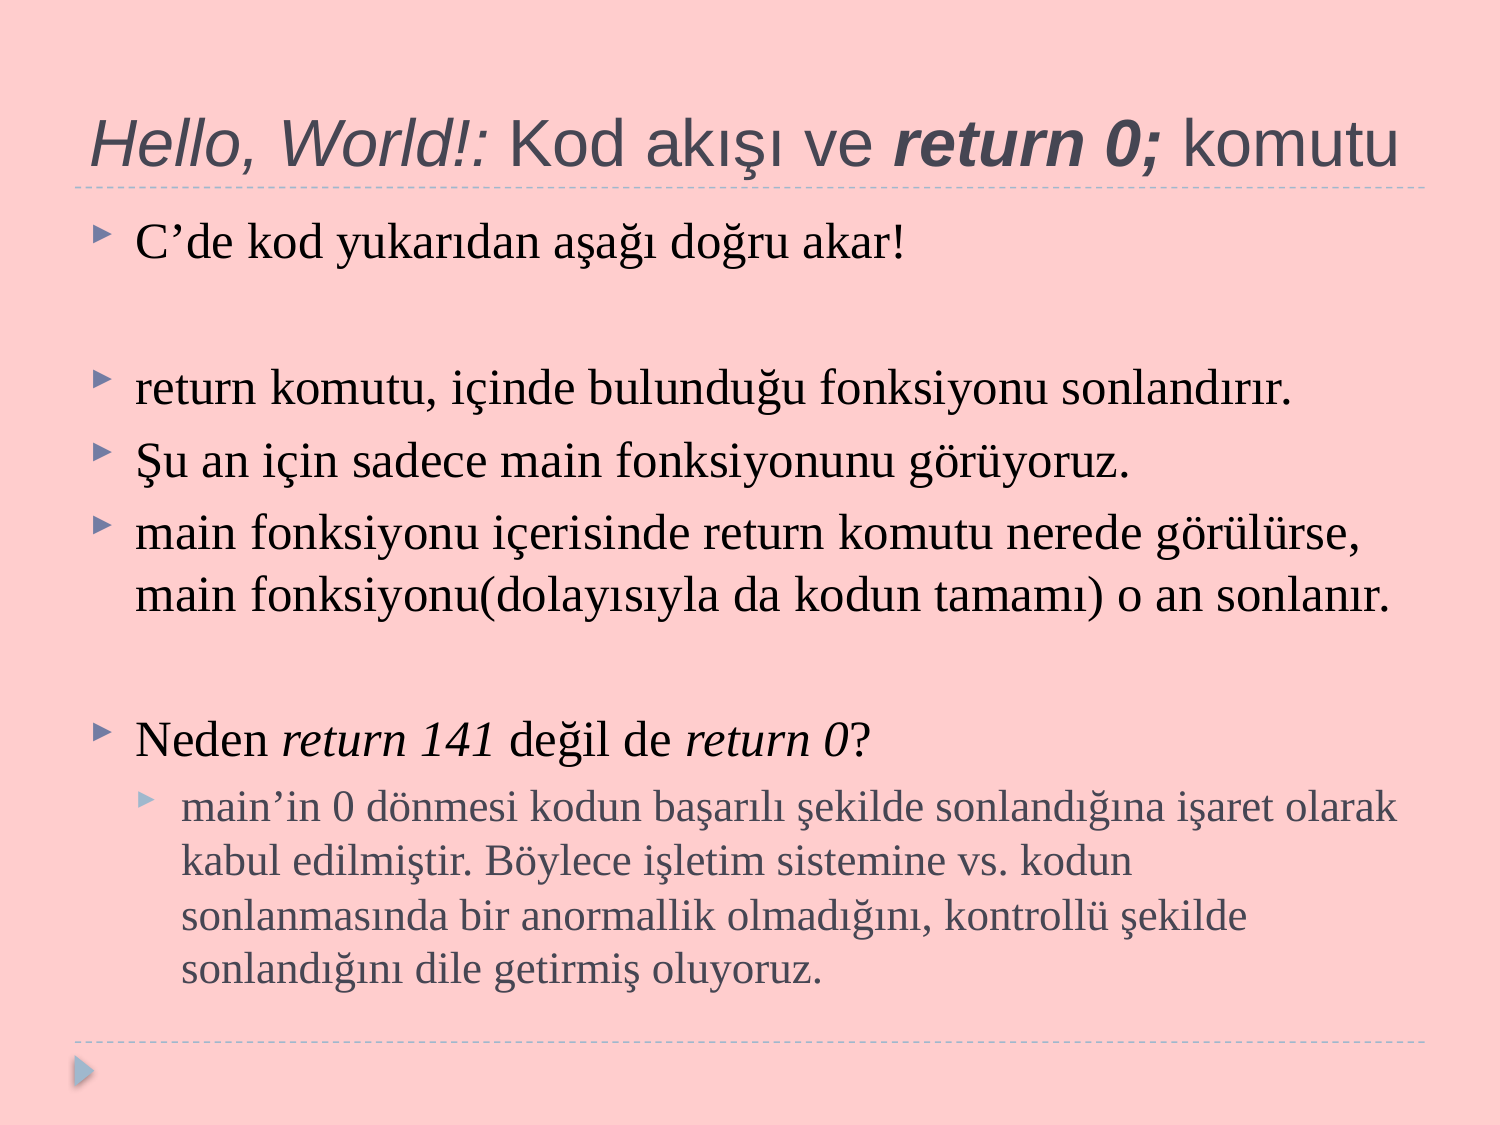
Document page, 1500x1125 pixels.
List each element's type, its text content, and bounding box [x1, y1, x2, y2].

title Hello, World!: Kod akışı ve return 0; komutu [75, 24, 1425, 188]
list C’de kod yukarıdan aşağı doğru akar! return komutu, içinde bulunduğu fonksiyonu sonlandırır. Şu an için sadece main fonksiyonunu görüyoruz. main fonksiyonu içerisinde return komutu nerede görülürse, main fonksiyonu(dolayısıyla da kodun tamamı) o an sonlanır. Neden return 141 değil de return 0? main’in 0 dönmesi kodun başarılı şekilde sonlandığına işaret olarak kabul edilmiştir. Böylece işletim sistemine vs. kodun sonlanmasında bir anormallik olmadığını, kontrollü şekilde sonlandığını dile getirmiş oluyoruz. [75, 200, 1425, 1010]
